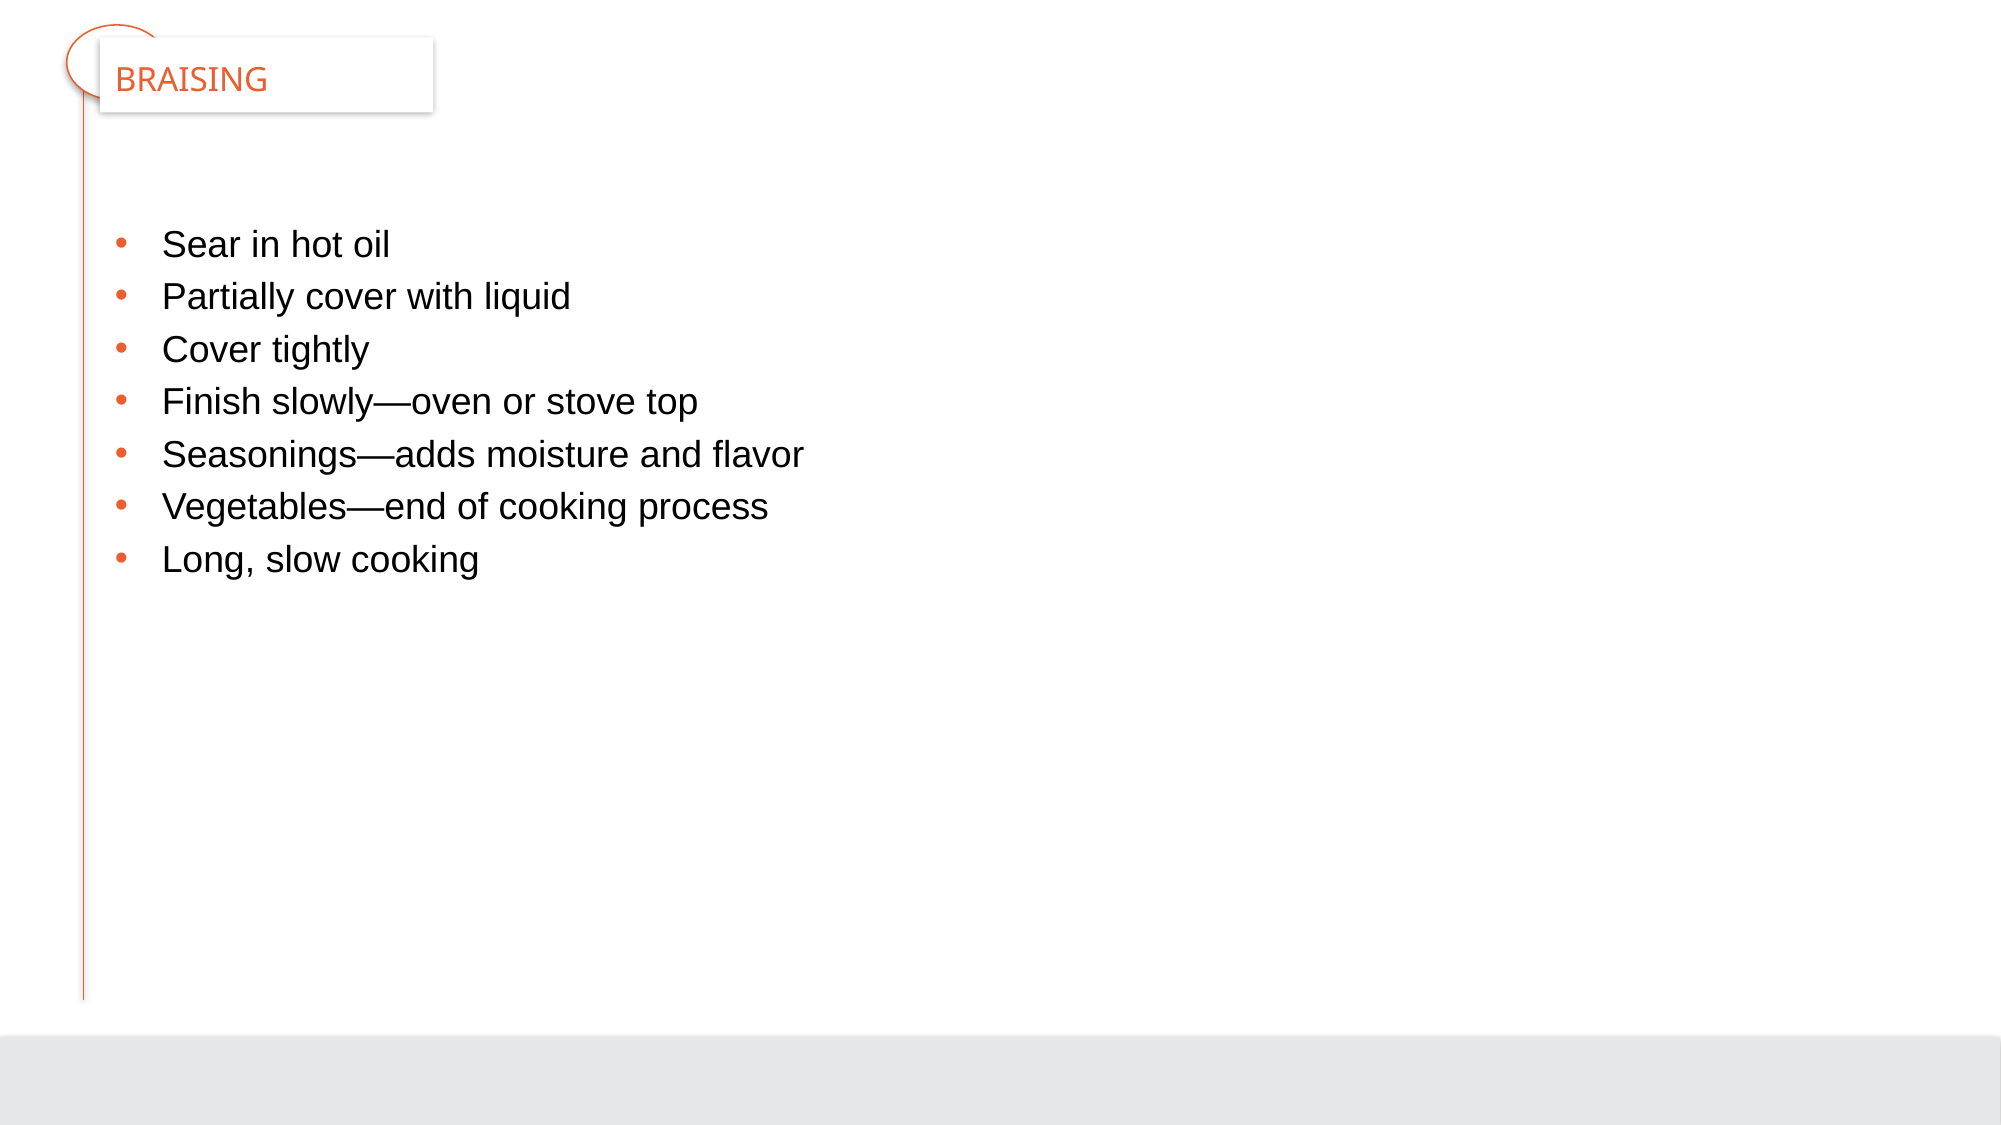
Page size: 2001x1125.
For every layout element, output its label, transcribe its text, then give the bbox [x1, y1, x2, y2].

list Sear in hot oil Partially cover with liquid Cover tightly Finish slowly—oven or stove top Seasonings—adds moisture and flavor Vegetables—end of cooking process Long, slow cooking [99, 212, 1900, 1000]
title Braising [99, 45, 1900, 125]
